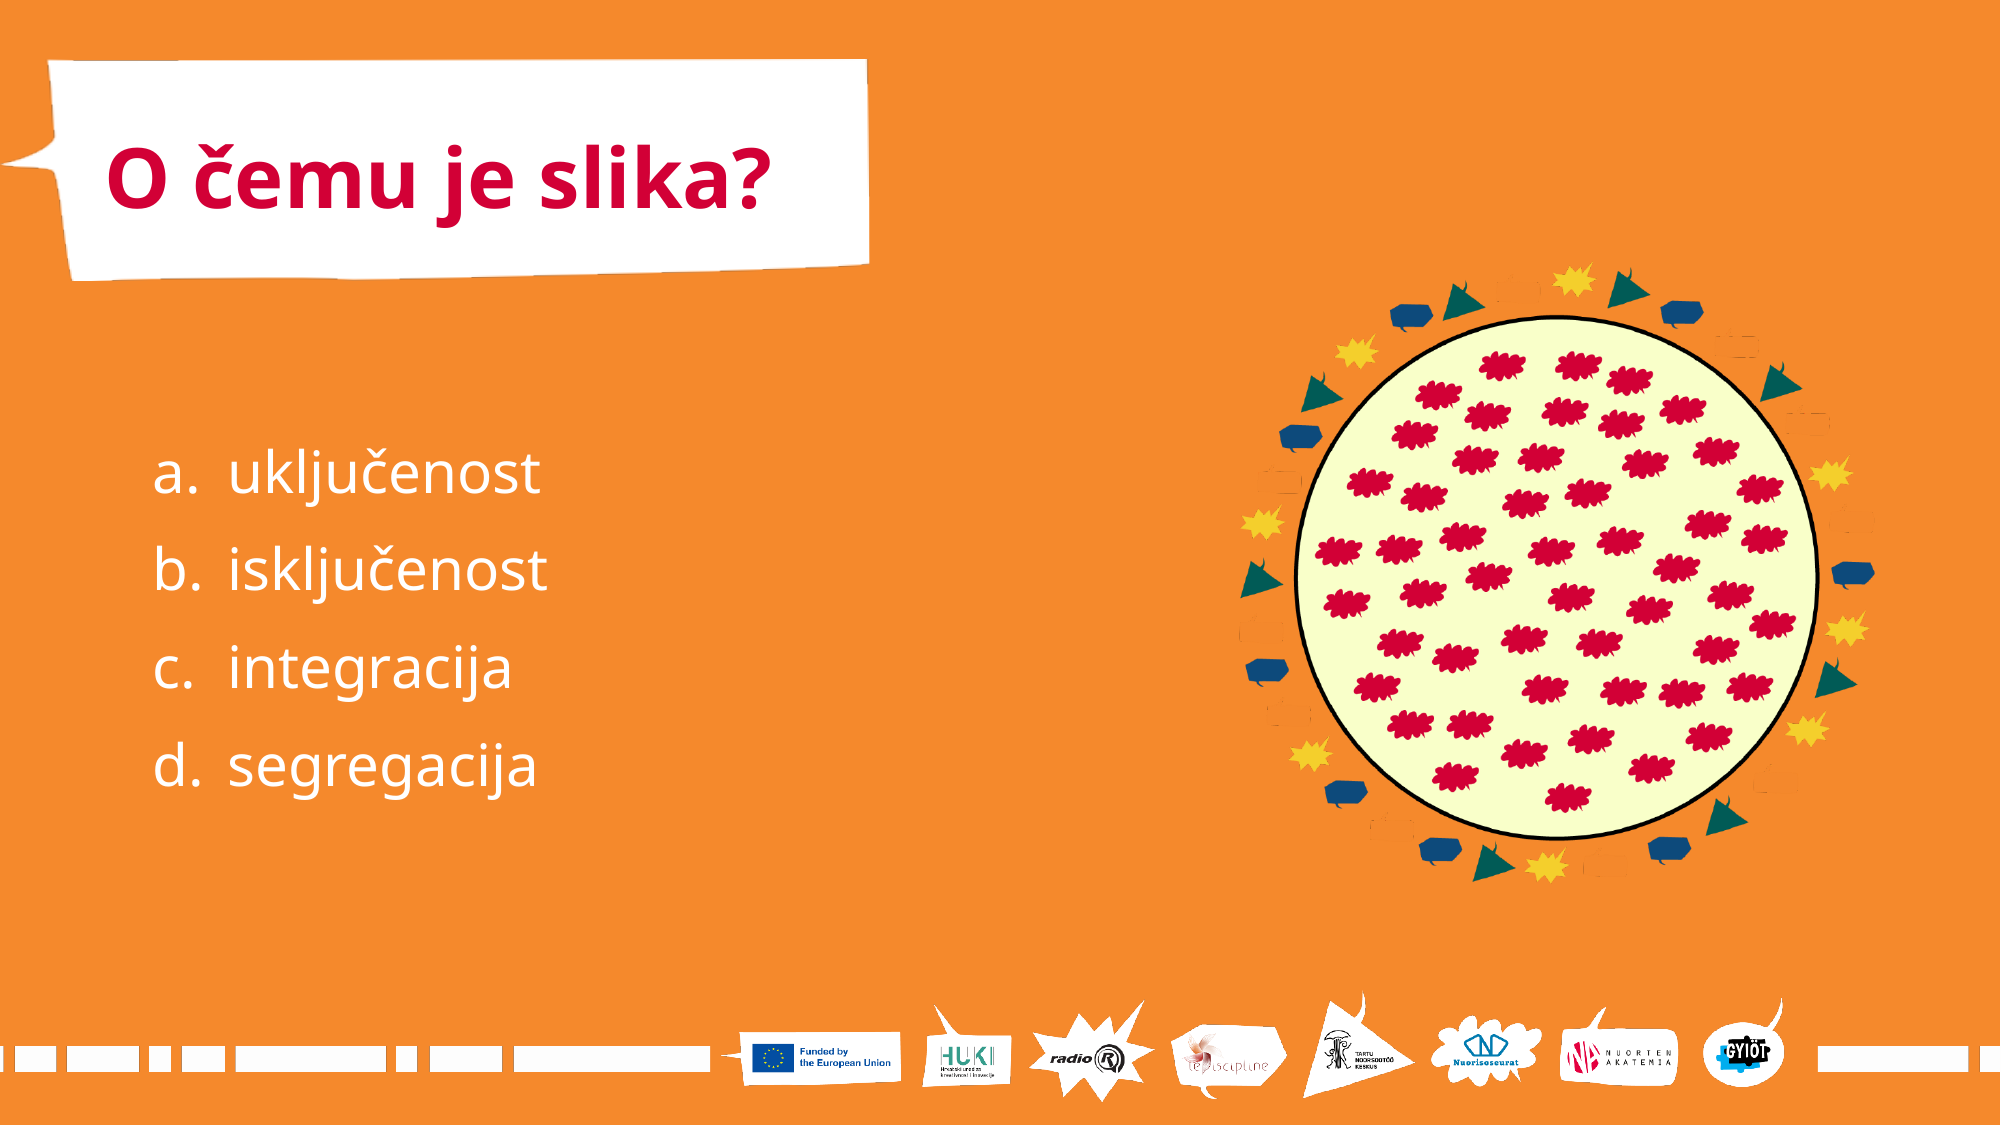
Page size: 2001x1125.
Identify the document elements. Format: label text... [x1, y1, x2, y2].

picture [0, 89, 2000, 1125]
list uključenost isključenost integracija segregacija [137, 420, 1177, 782]
picture [0, 59, 870, 281]
title O čemu je slika? [89, 73, 1815, 291]
